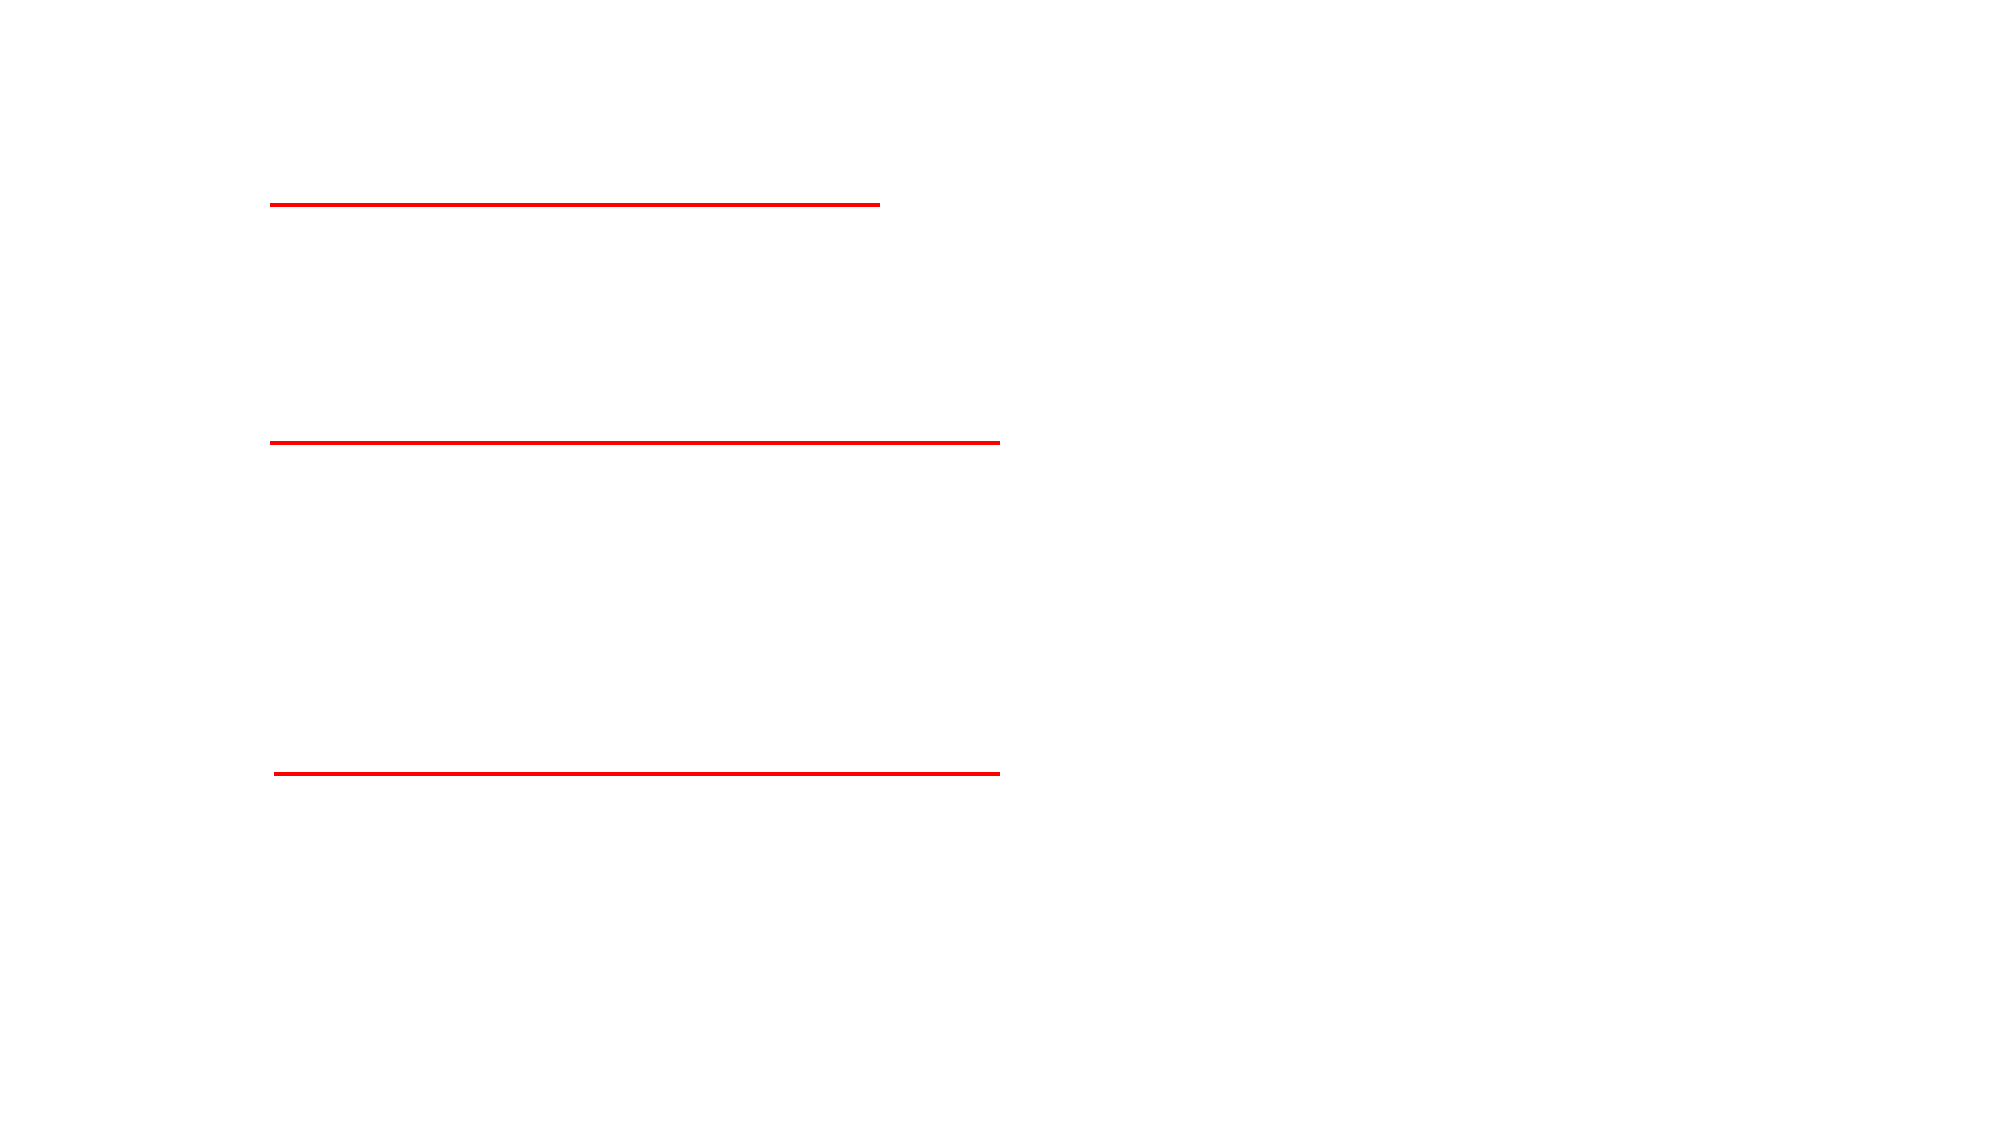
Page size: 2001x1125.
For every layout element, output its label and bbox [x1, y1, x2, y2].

list [207, 72, 1086, 1099]
